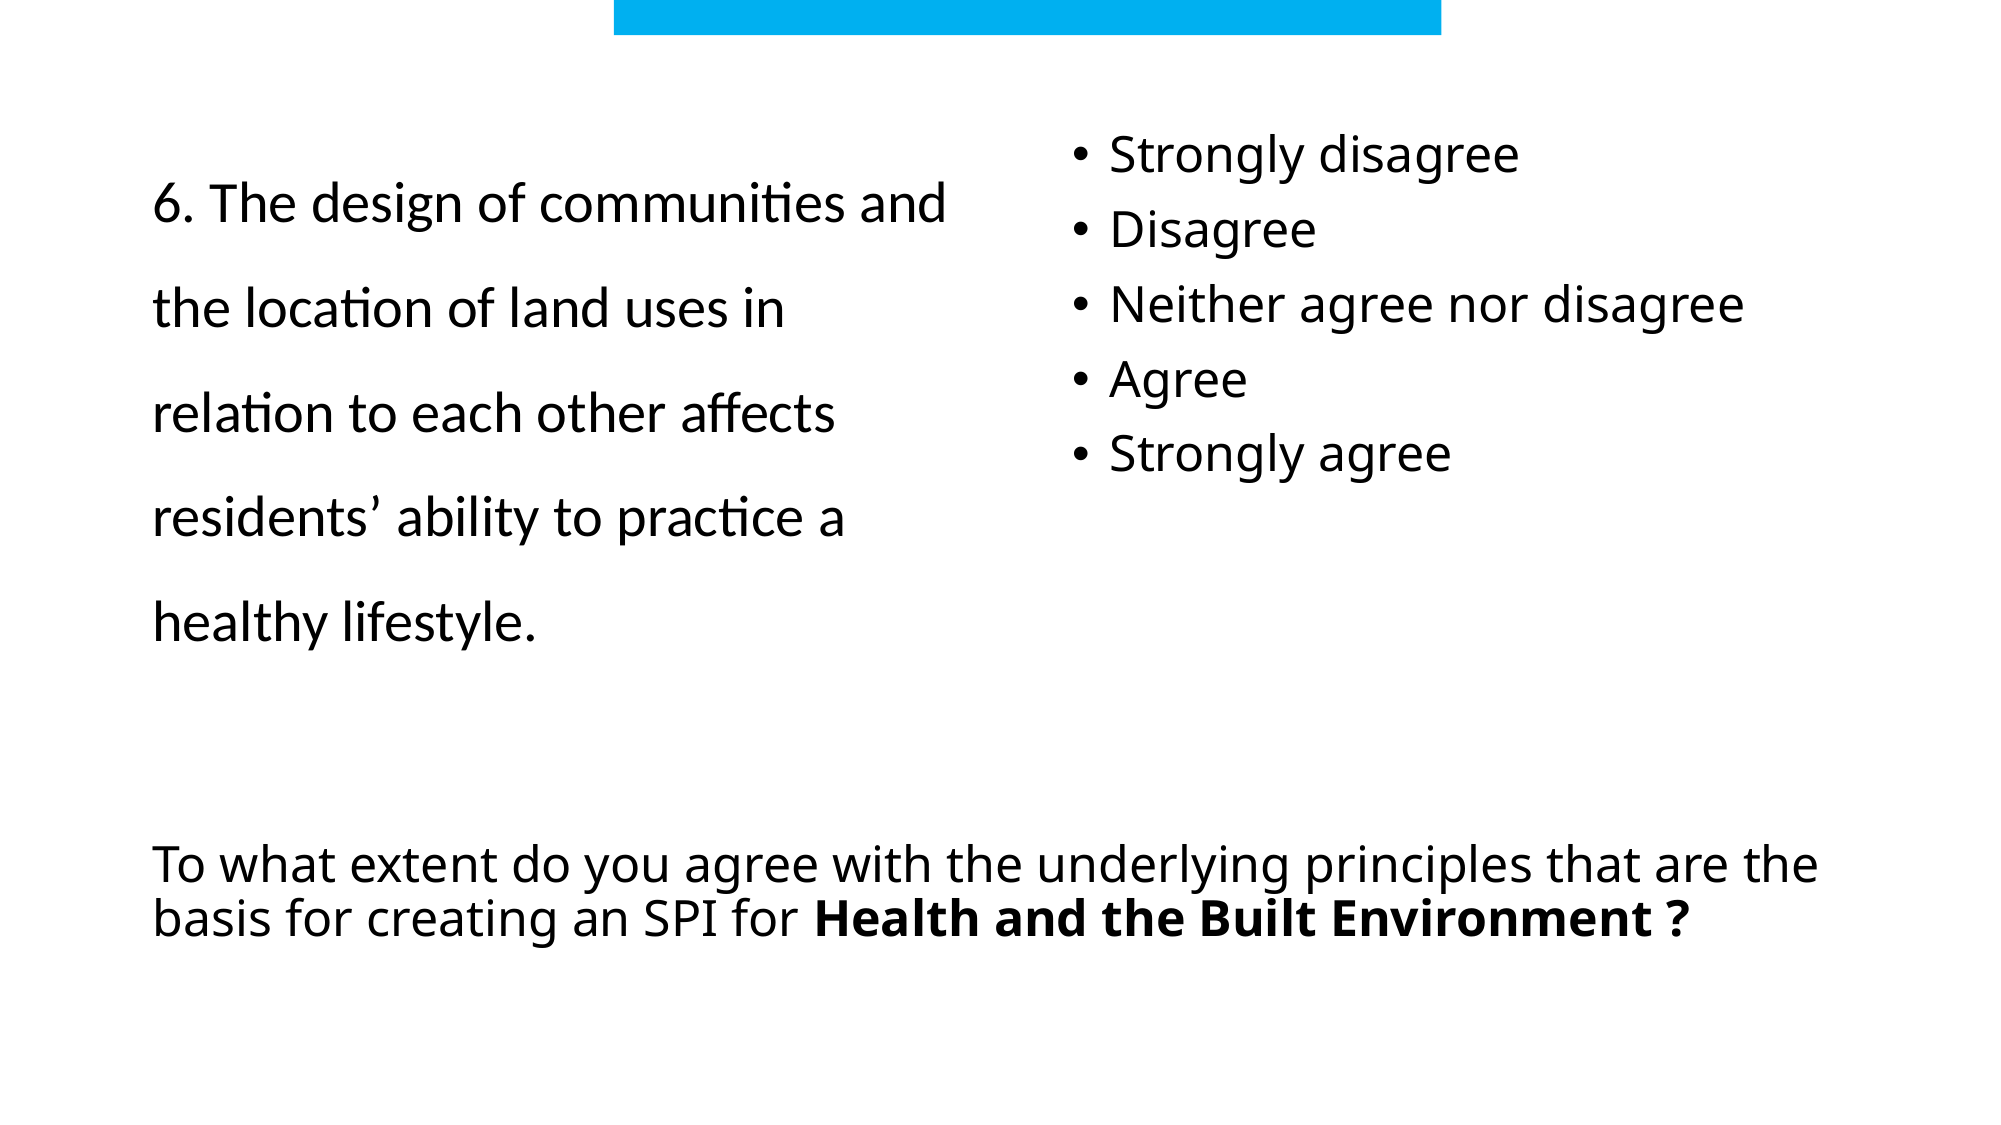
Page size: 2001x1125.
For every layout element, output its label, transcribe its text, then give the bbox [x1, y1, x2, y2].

list 6. The design of communities and the location of land uses in relation to each other affects residents’ ability to practice a healthy lifestyle. [137, 121, 988, 689]
list Strongly disagree Disagree Neither agree nor disagree Agree Strongly agree [1057, 121, 1863, 689]
title To what extent do you agree with the underlying principles that are the basis for creating an SPI for Health and the Built Environment ? [137, 798, 1863, 989]
